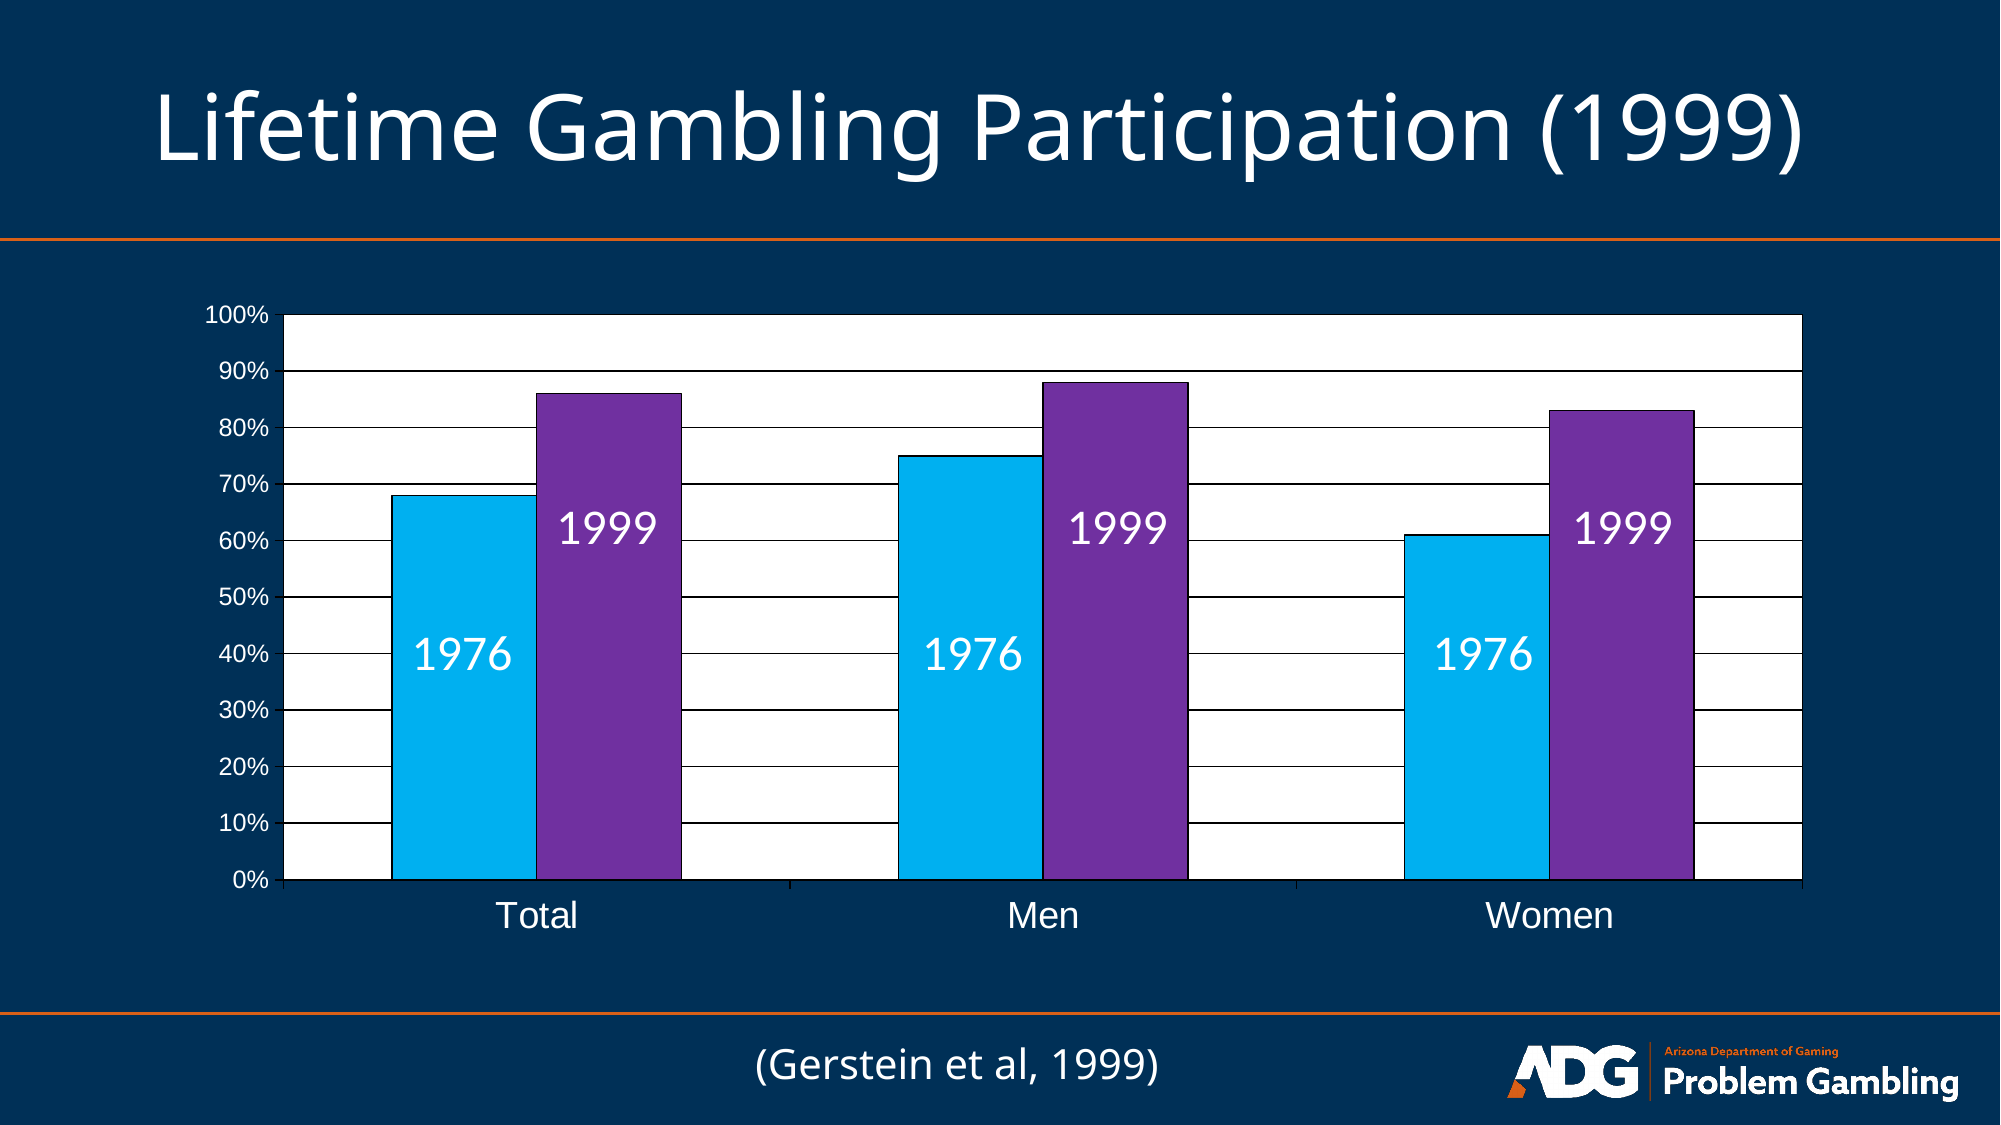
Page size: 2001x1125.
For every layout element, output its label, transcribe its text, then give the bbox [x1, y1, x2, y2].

chart [78, 144, 1804, 1125]
title Lifetime Gambling Participation (1999) [137, 22, 1863, 240]
picture [1804, 1042, 1958, 1102]
